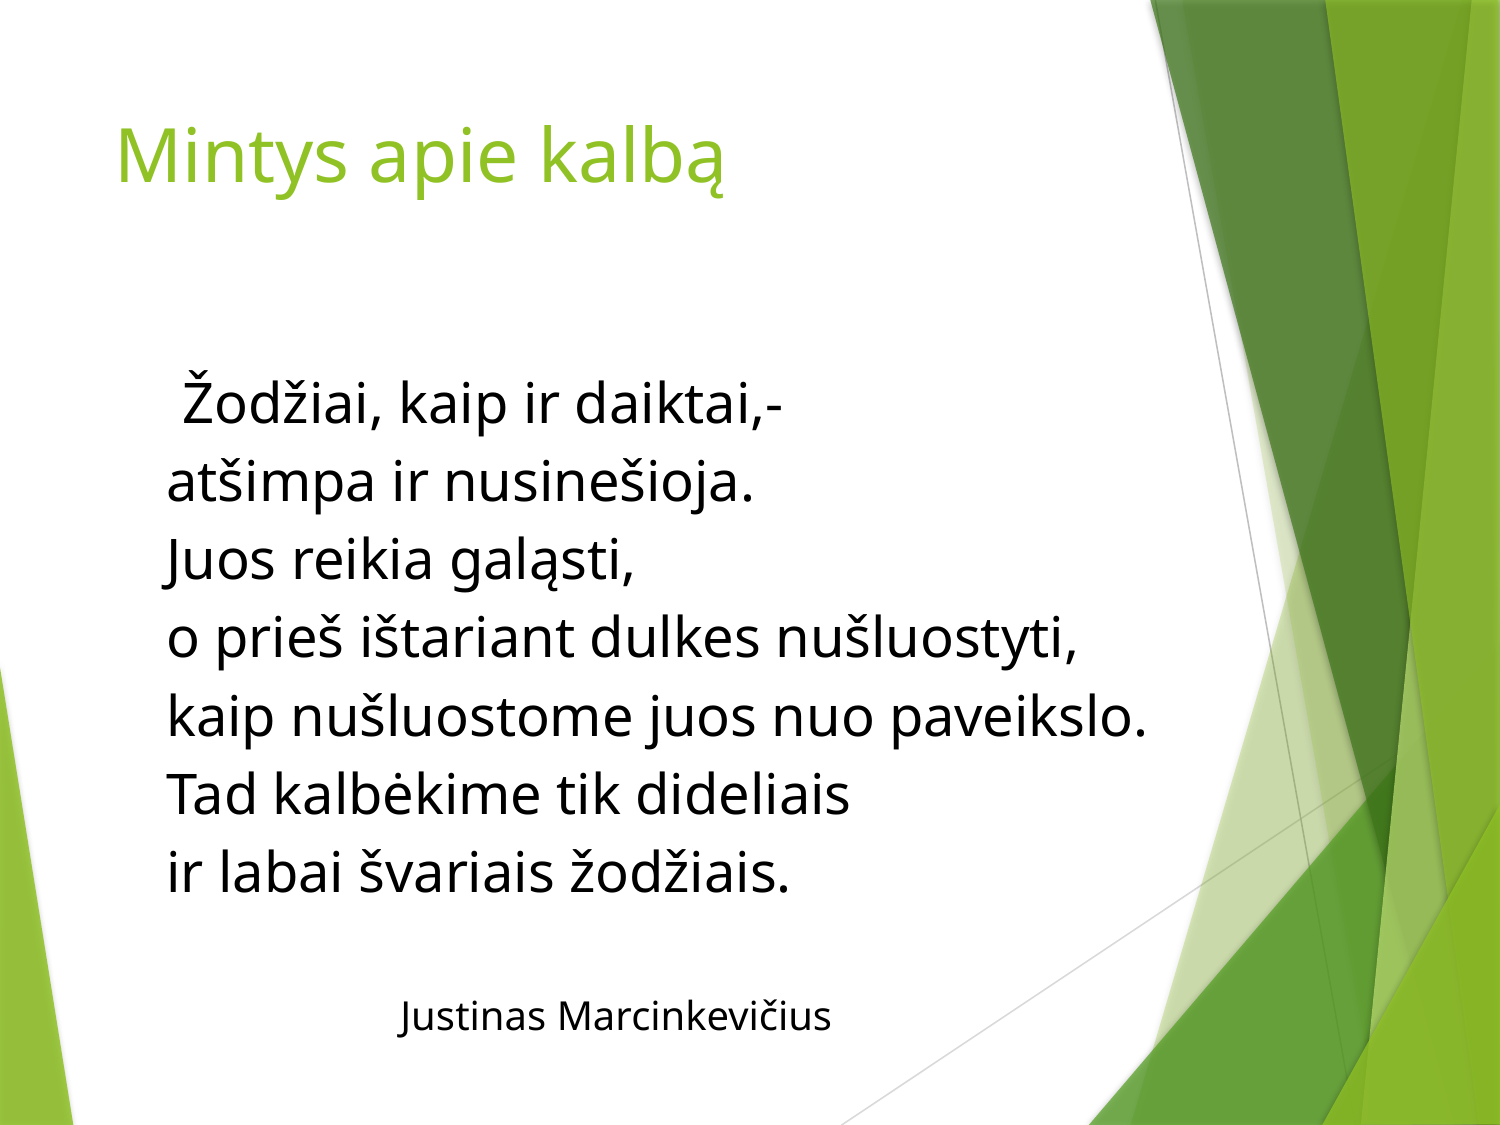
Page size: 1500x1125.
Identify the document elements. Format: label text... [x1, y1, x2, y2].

title Mintys apie kalbą [99, 99, 1142, 317]
list Žodžiai, kaip ir daiktai,- atšimpa ir nusinešioja. Juos reikia galąsti, o prieš ištariant dulkes nušluostyti, kaip nušluostome juos nuo paveikslo. Tad kalbėkime tik dideliais ir labai švariais žodžiais. Justinas Marcinkevičius [97, 359, 1403, 1047]
